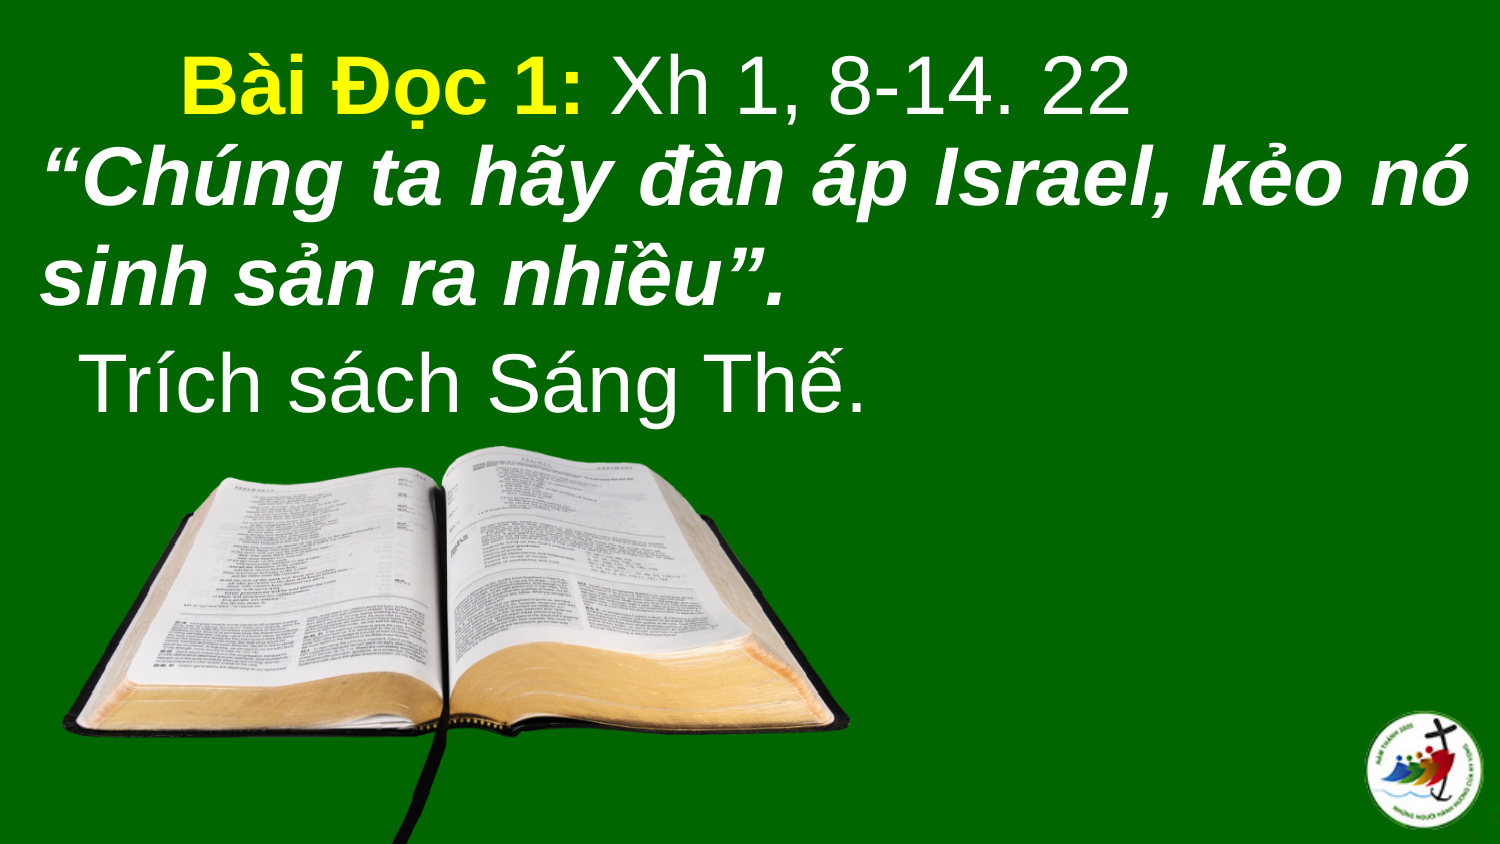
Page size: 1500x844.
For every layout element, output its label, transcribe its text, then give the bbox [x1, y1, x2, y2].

text_box Bài Đọc 1: Xh 1, 8-14. 22 [0, 24, 1350, 139]
text_box “Chúng ta hãy đàn áp Israel, kẻo nó sinh sản ra nhiều”. [24, 114, 1488, 330]
text_box Trích sách Sáng Thế. [62, 321, 940, 437]
picture [0, 0, 1500, 844]
